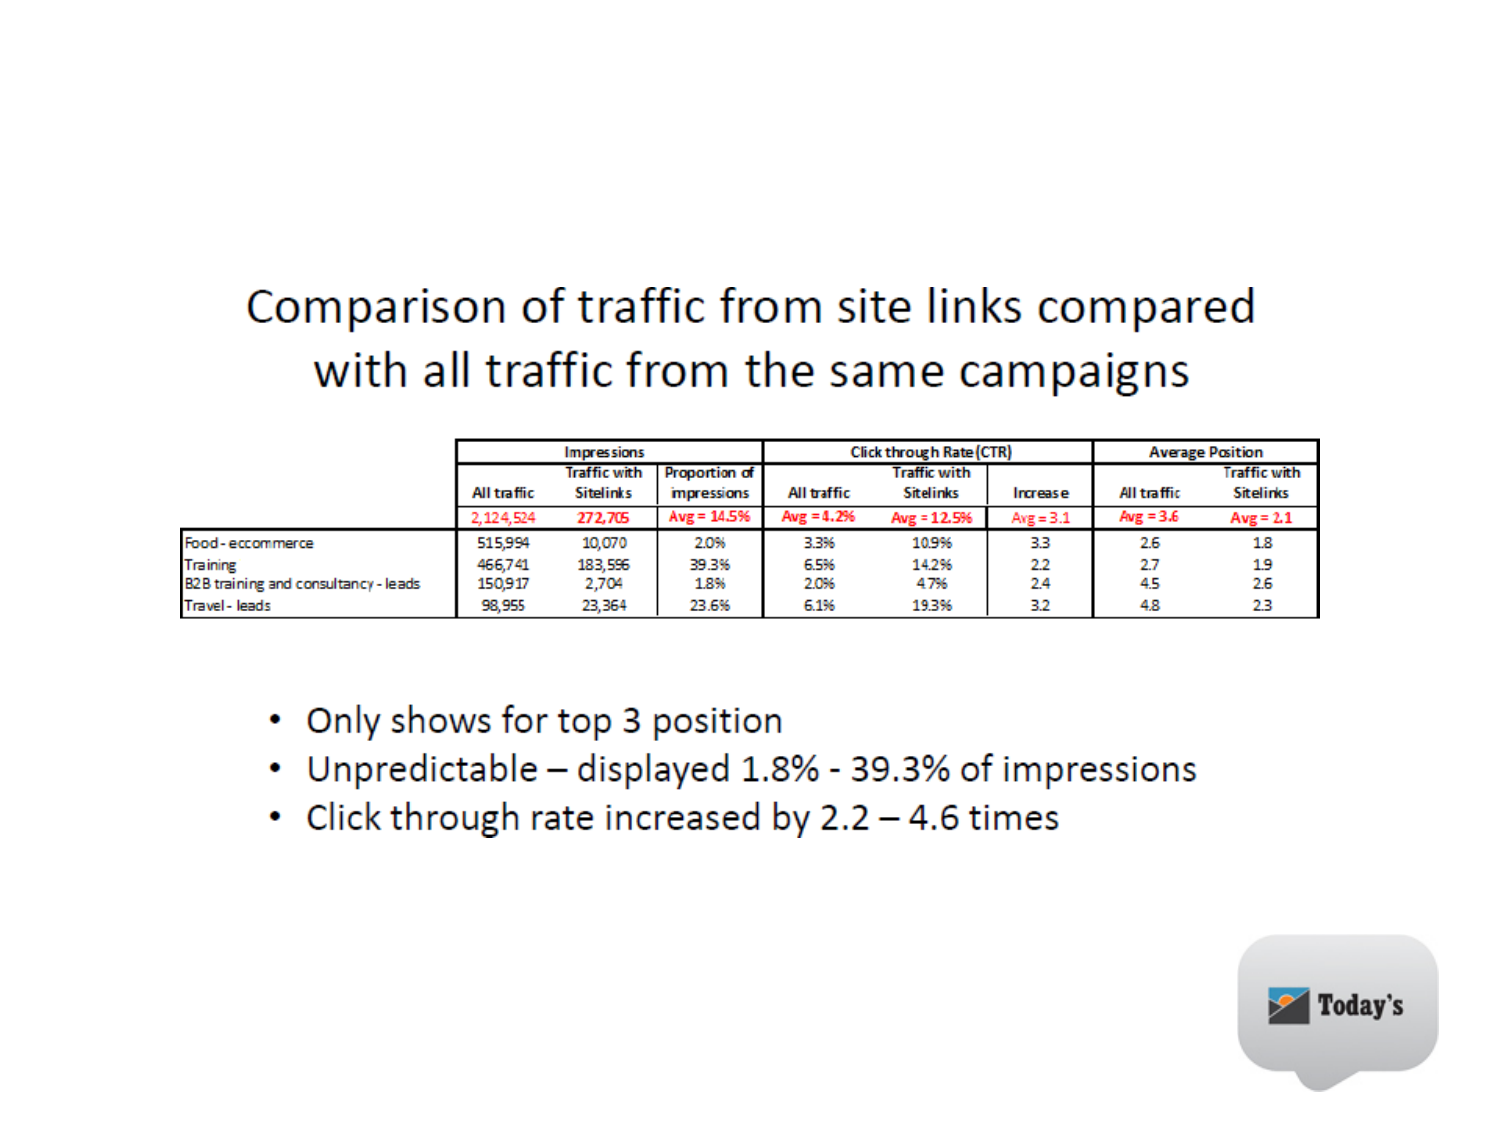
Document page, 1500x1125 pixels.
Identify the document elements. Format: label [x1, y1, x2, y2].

picture [1237, 934, 1439, 1092]
picture [180, 287, 1320, 838]
